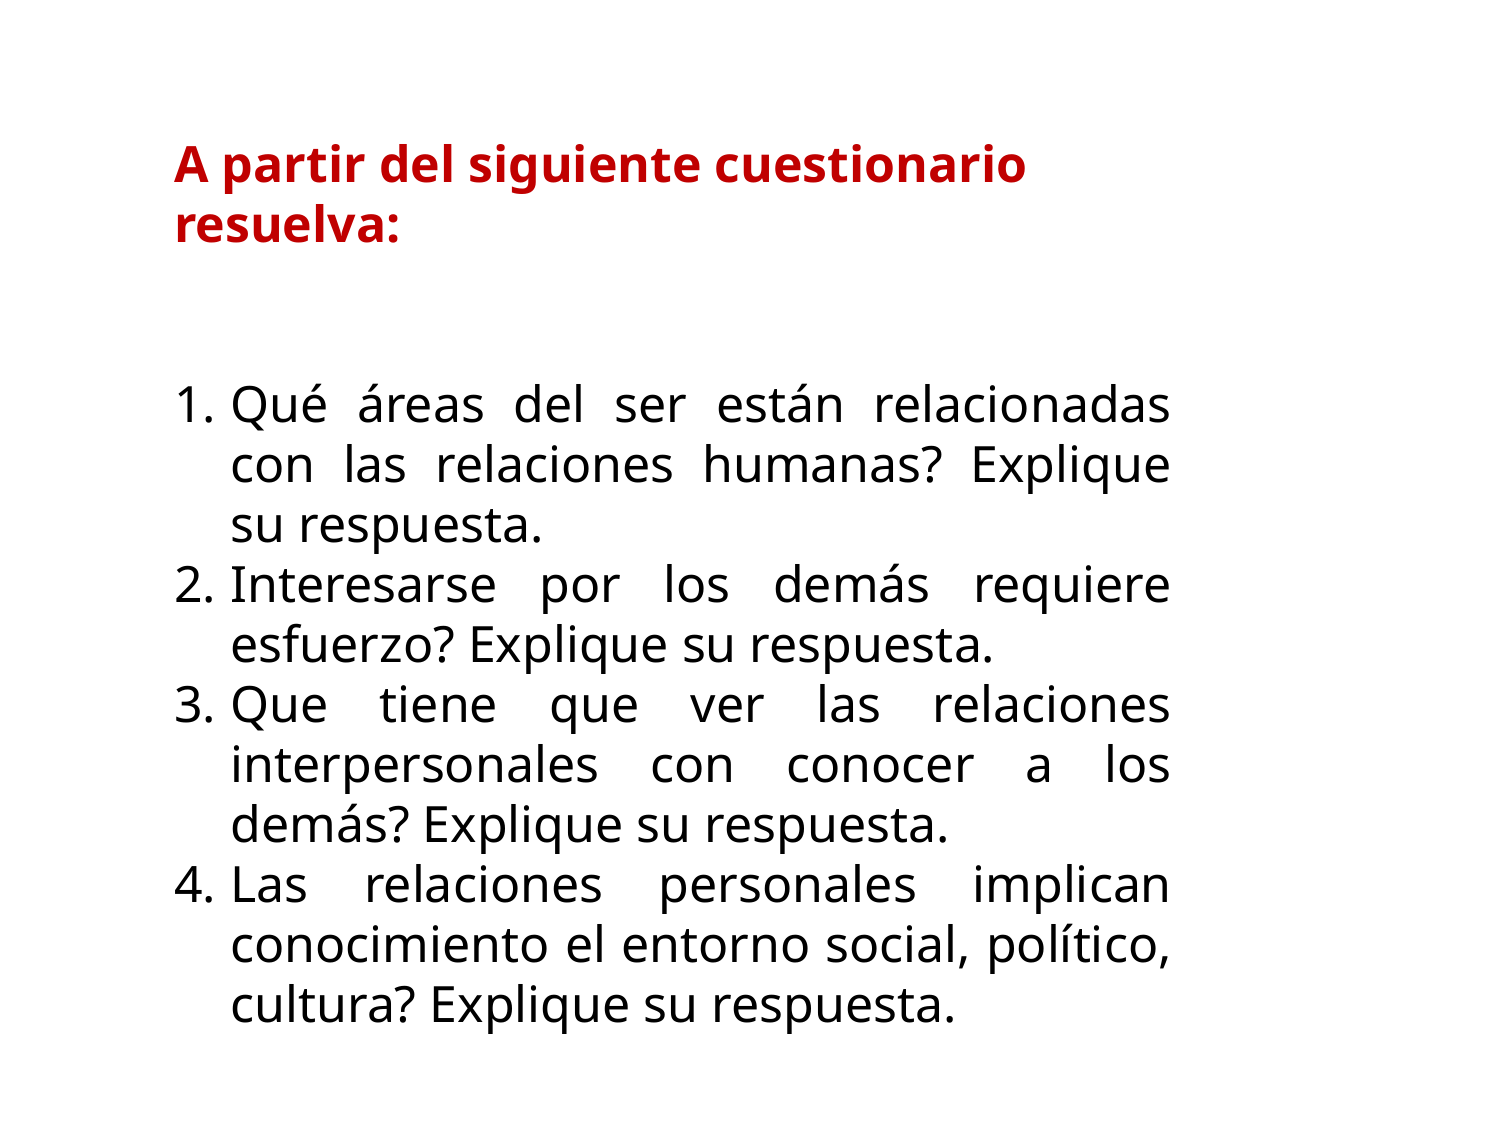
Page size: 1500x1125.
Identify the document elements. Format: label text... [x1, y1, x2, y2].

text_box A partir del siguiente cuestionario resuelva: Qué áreas del ser están relacionadas con las relaciones humanas? Explique su respuesta. Interesarse por los demás requiere esfuerzo? Explique su respuesta. Que tiene que ver las relaciones interpersonales con conocer a los demás? Explique su respuesta. Las relaciones personales implican conocimiento el entorno social, político, cultura? Explique su respuesta. [159, 125, 1187, 1041]
